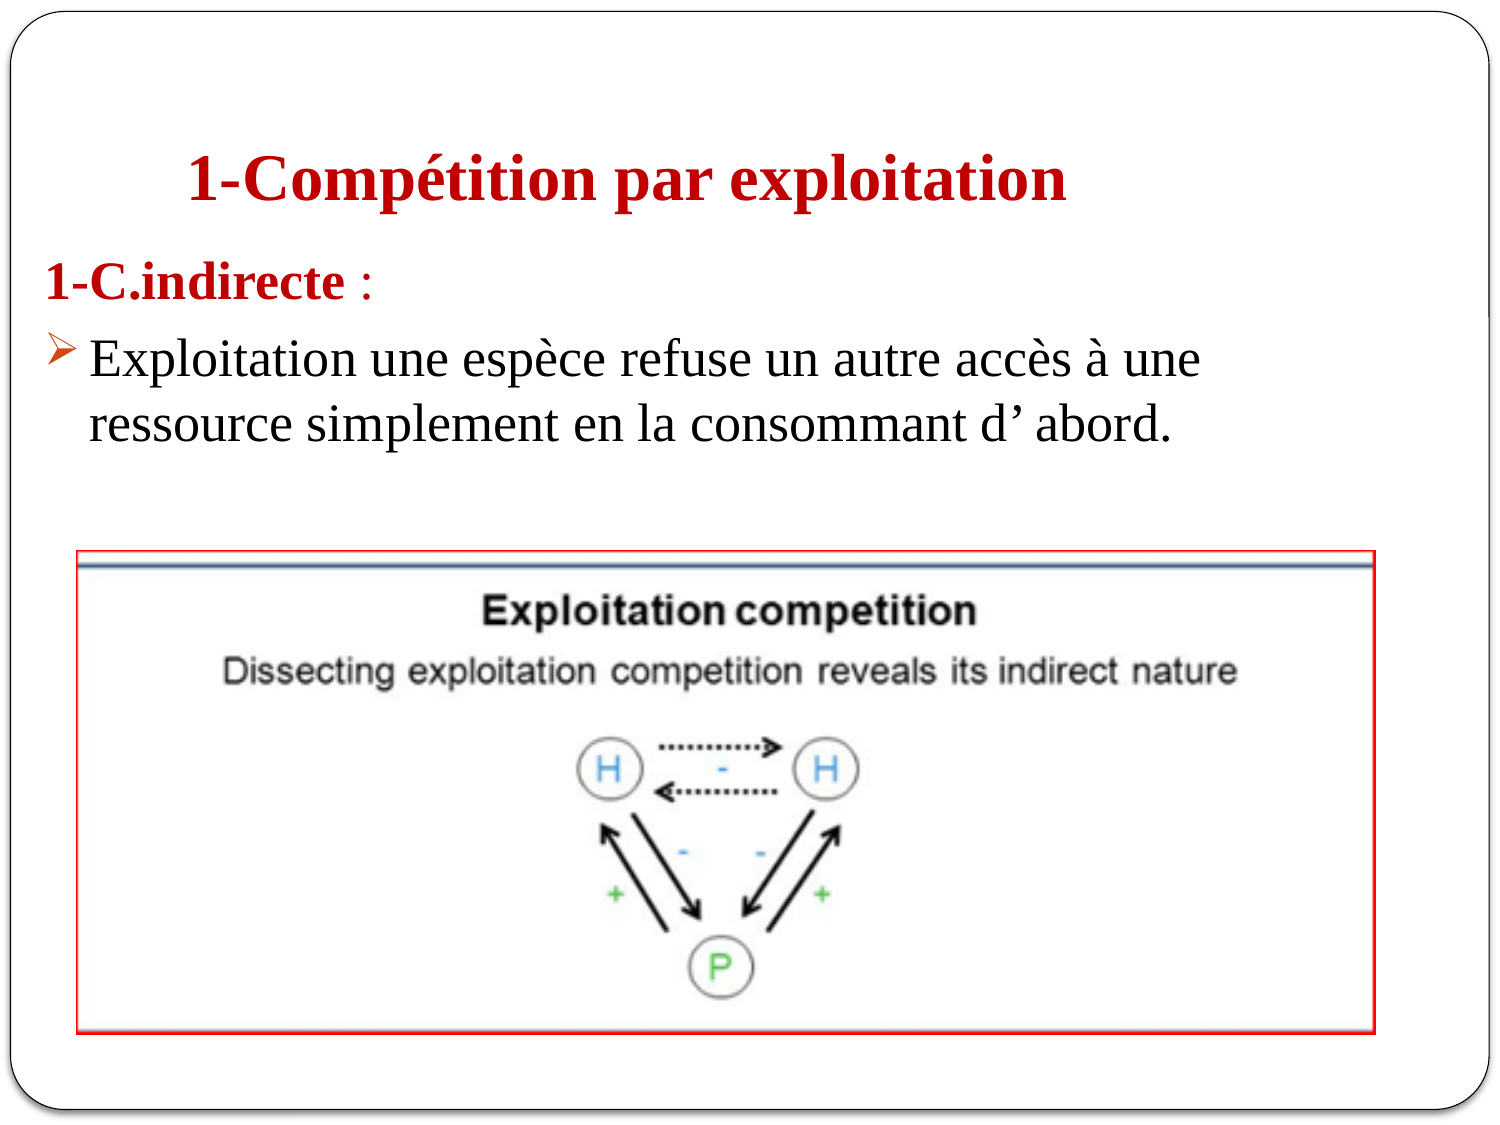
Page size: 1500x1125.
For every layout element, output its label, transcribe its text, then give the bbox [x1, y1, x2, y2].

picture [76, 550, 1377, 1036]
title 1-Compétition par exploitation [150, 45, 1425, 233]
list 1-C.indirecte : Exploitation une espèce refuse un autre accès à une ressource simplement en la consommant d’ abord. [29, 237, 1329, 988]
